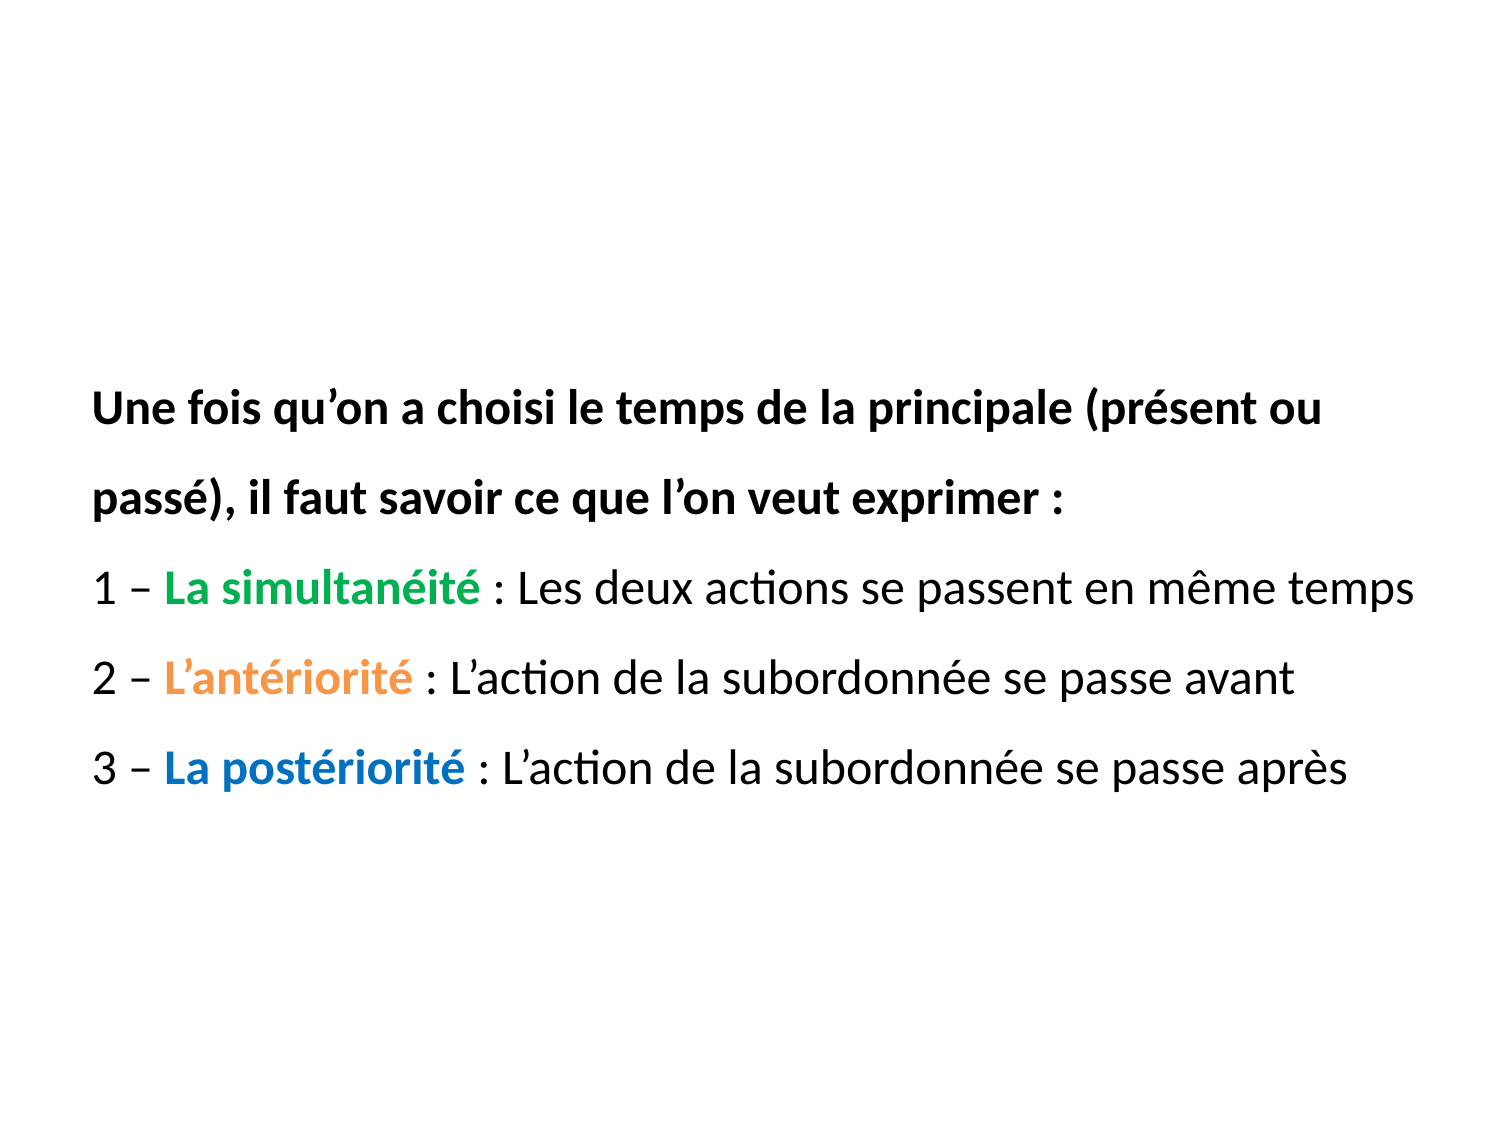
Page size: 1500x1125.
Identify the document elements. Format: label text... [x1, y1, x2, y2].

title Une fois qu’on a choisi le temps de la principale (présent ou passé), il faut savoir ce que l’on veut exprimer : 1 – La simultanéité : Les deux actions se passent en même temps 2 – L’antériorité : L’action de la subordonnée se passe avant 3 – La postériorité : L’action de la subordonnée se passe après [76, 45, 1471, 1094]
